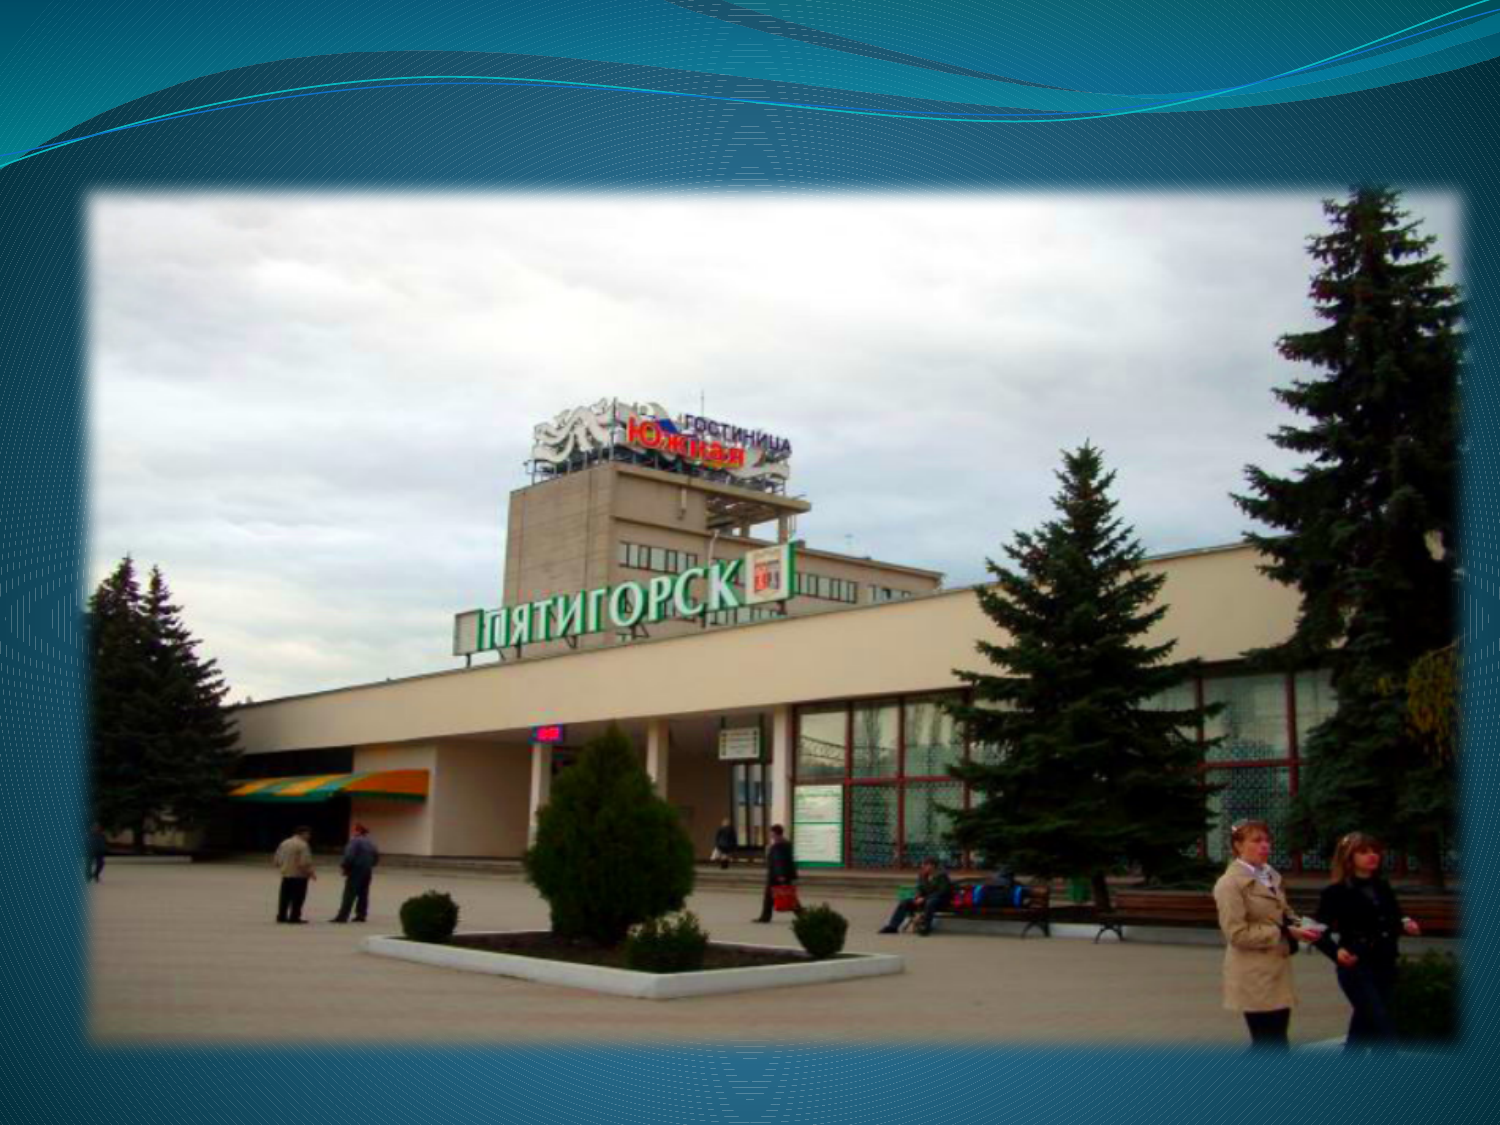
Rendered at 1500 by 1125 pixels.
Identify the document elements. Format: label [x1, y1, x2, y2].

picture [70, 175, 1479, 1063]
